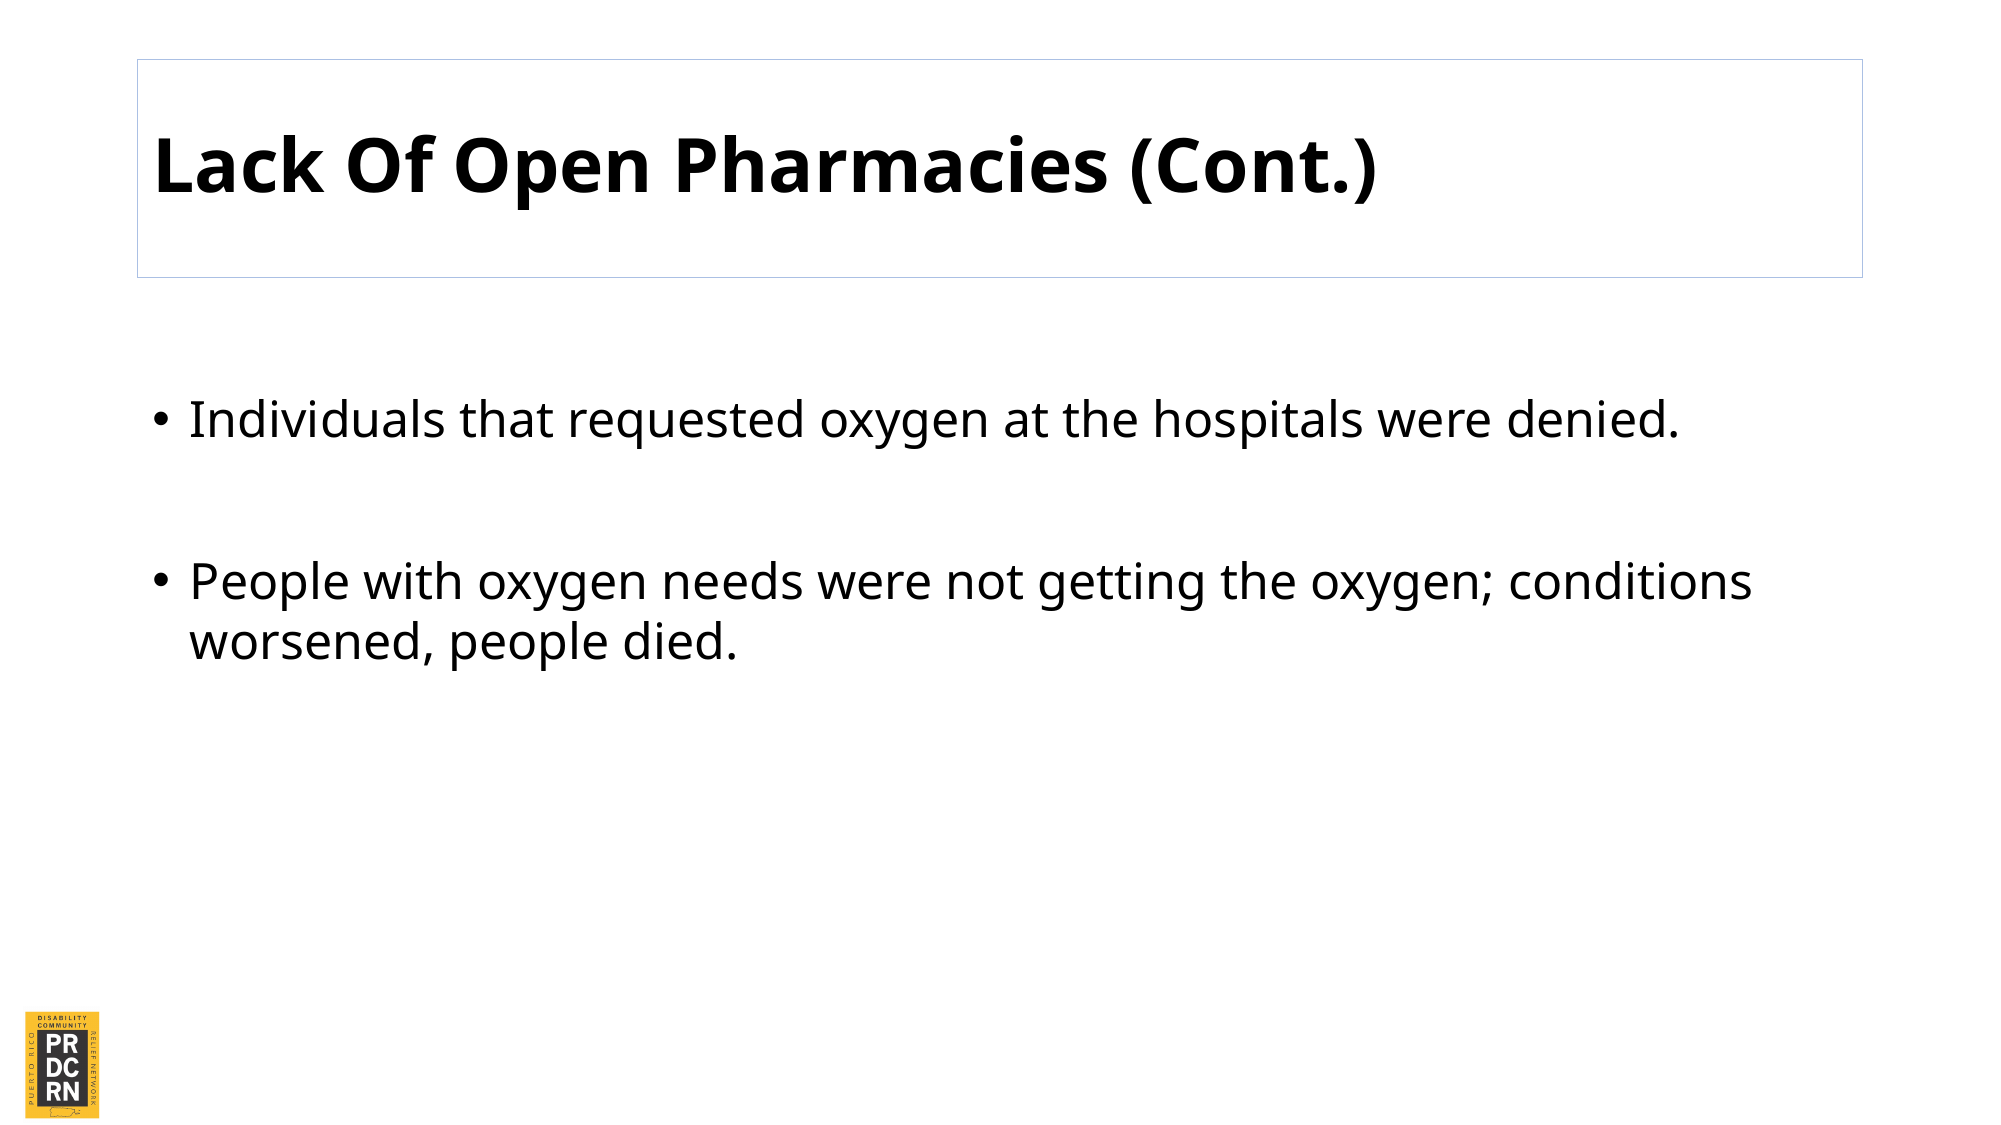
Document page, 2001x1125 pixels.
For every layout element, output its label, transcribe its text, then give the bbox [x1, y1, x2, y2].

title Lack Of Open Pharmacies (Cont.) [137, 59, 1863, 278]
list Individuals that requested oxygen at the hospitals were denied. People with oxygen needs were not getting the oxygen; conditions worsened, people died. [137, 299, 1863, 1014]
picture [23, 1006, 100, 1123]
